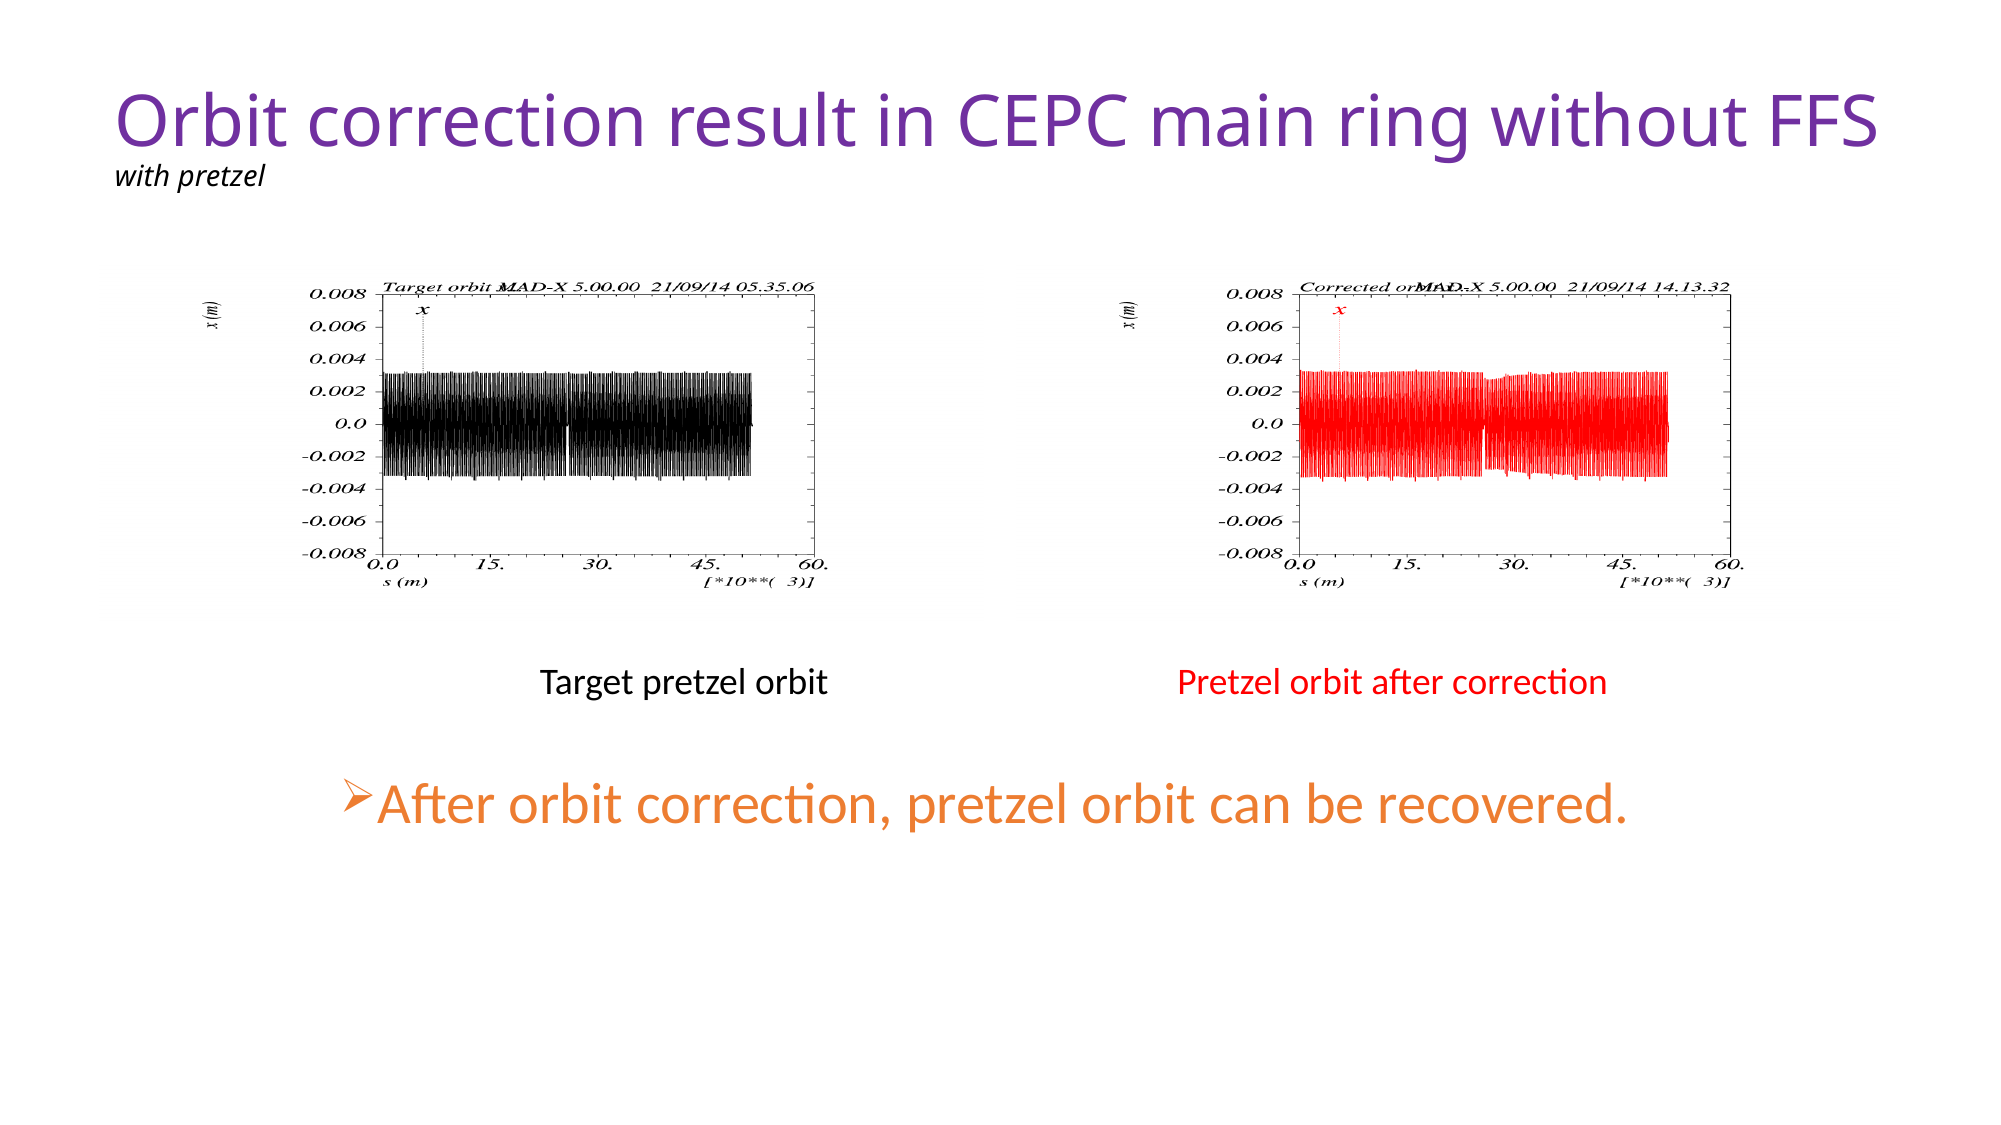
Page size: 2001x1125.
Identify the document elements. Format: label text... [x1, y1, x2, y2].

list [99, 262, 984, 621]
text_box Target pretzel orbit [525, 649, 1025, 710]
list After orbit correction, pretzel orbit can be recovered. [324, 766, 1675, 1125]
title Orbit correction result in CEPC main ring without FFS with pretzel [99, 45, 1900, 233]
text_box Pretzel orbit after correction [1162, 649, 1663, 710]
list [1016, 262, 1900, 621]
